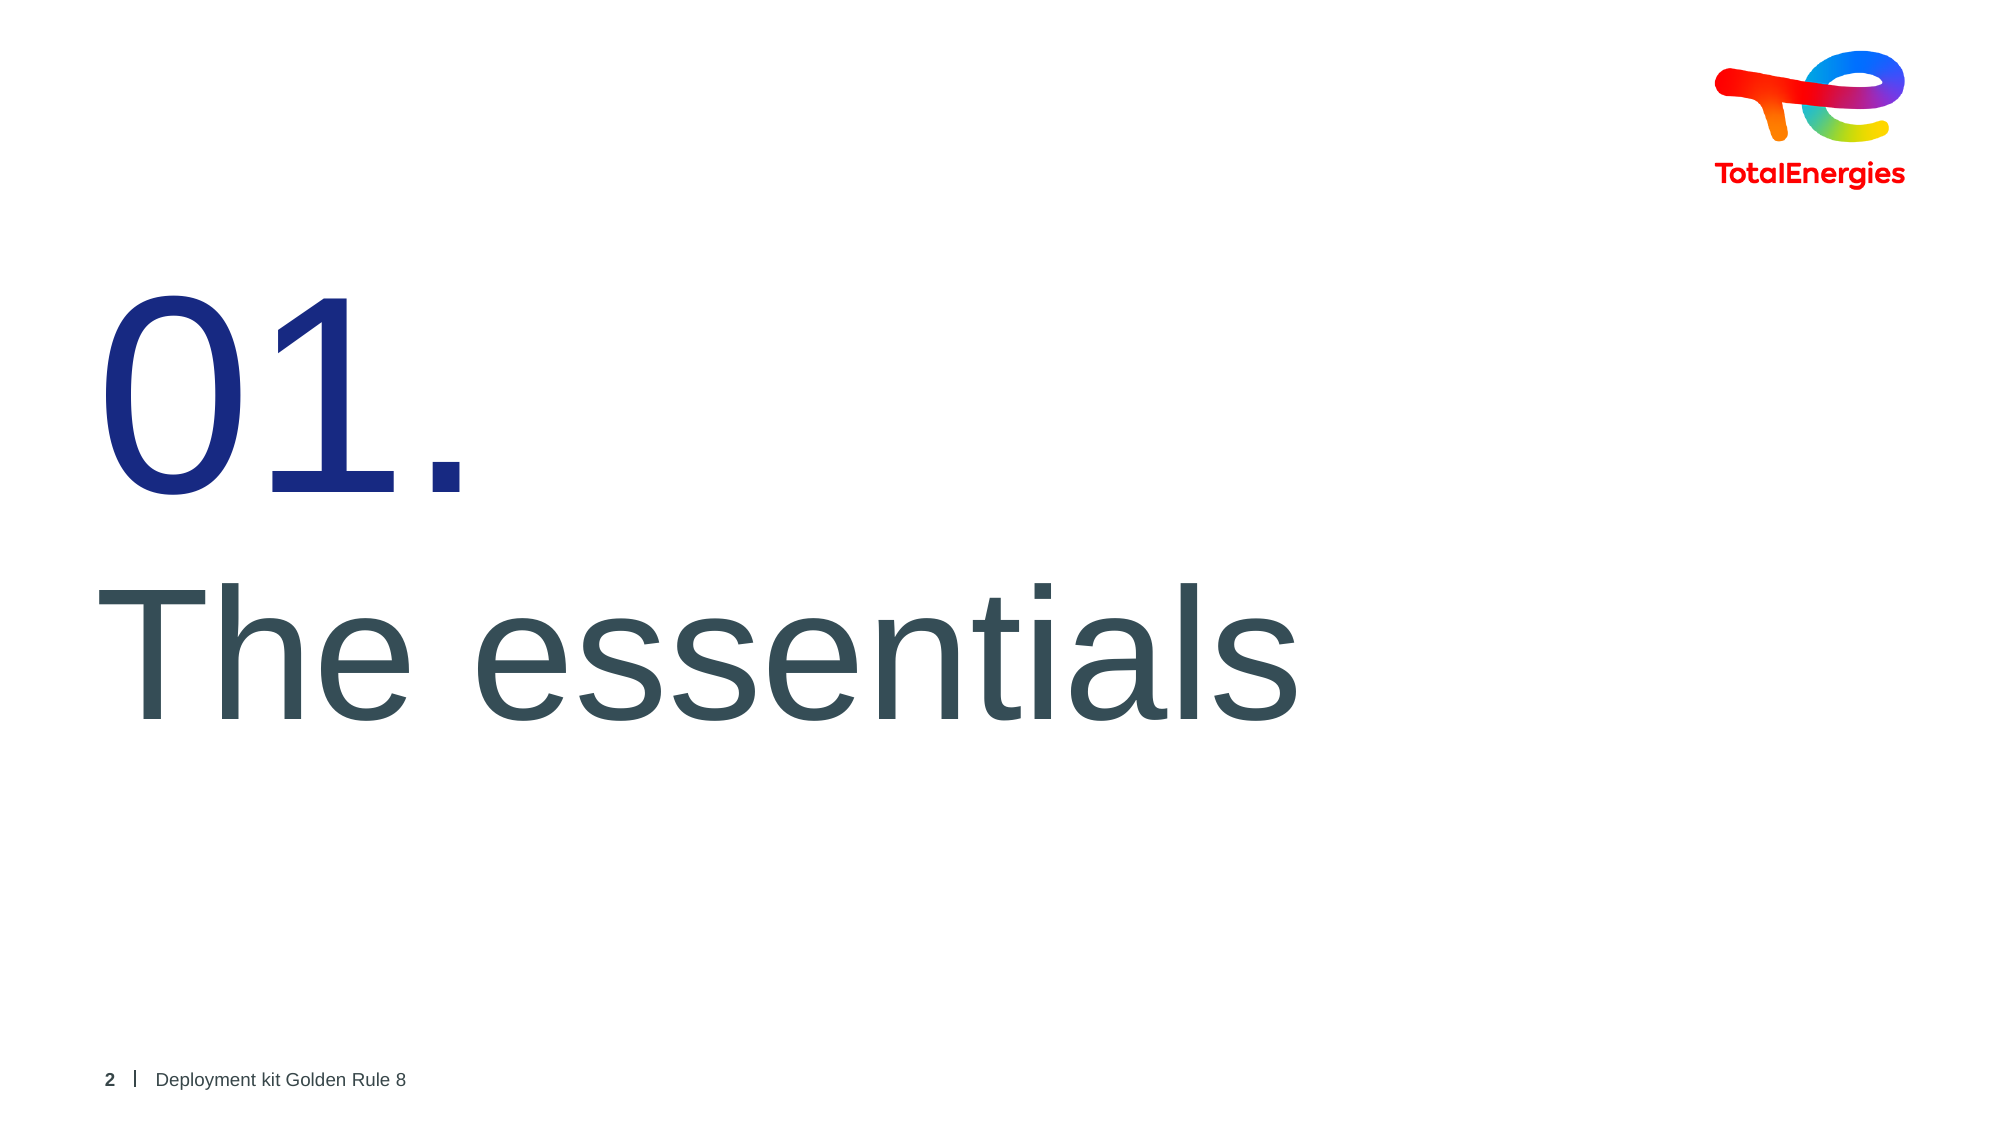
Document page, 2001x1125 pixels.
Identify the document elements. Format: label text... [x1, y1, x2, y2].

slide_number 2 [35, 1058, 131, 1100]
footer Deployment kit Golden Rule 8 [140, 1058, 732, 1100]
picture [1688, 24, 1931, 216]
text_box 01. The essentials [80, 332, 1829, 683]
